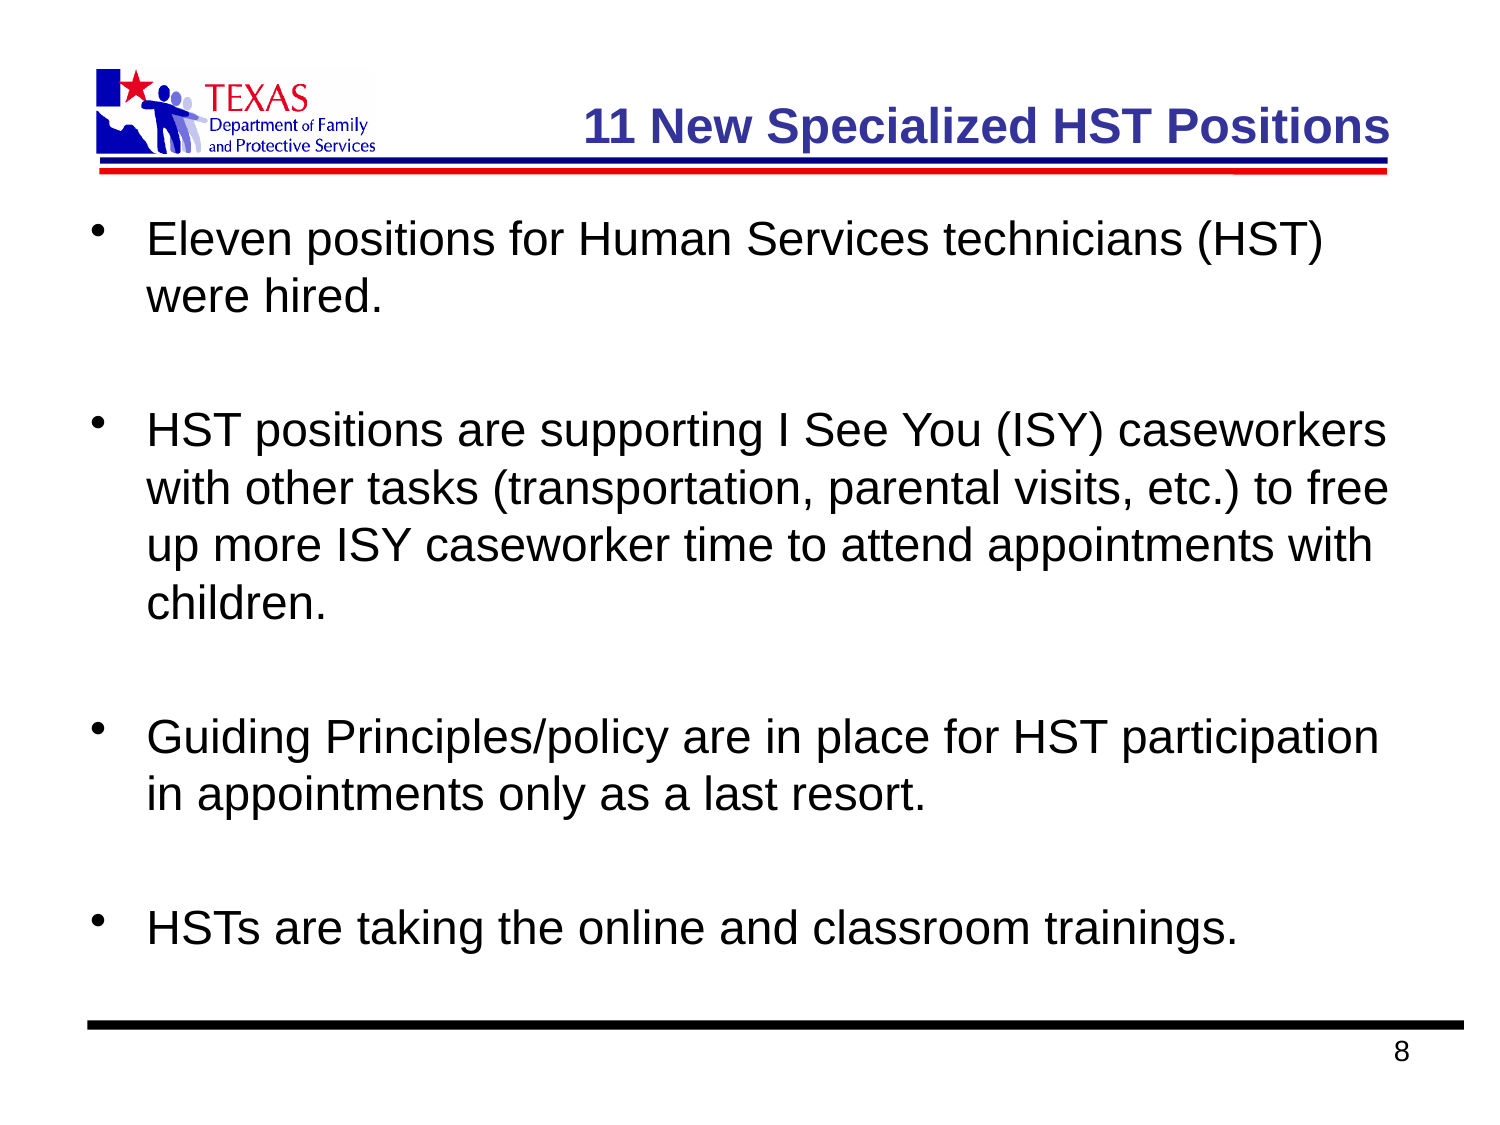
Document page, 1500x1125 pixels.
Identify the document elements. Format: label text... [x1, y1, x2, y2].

list Eleven positions for Human Services technicians (HST) were hired. HST positions are supporting I See You (ISY) caseworkers with other tasks (transportation, parental visits, etc.) to free up more ISY caseworker time to attend appointments with children. Guiding Principles/policy are in place for HST participation in appointments only as a last resort. HSTs are taking the online and classroom trainings. [75, 200, 1425, 1005]
slide_number 8 [1074, 1024, 1425, 1103]
title 11 New Specialized HST Positions [362, 29, 1407, 200]
